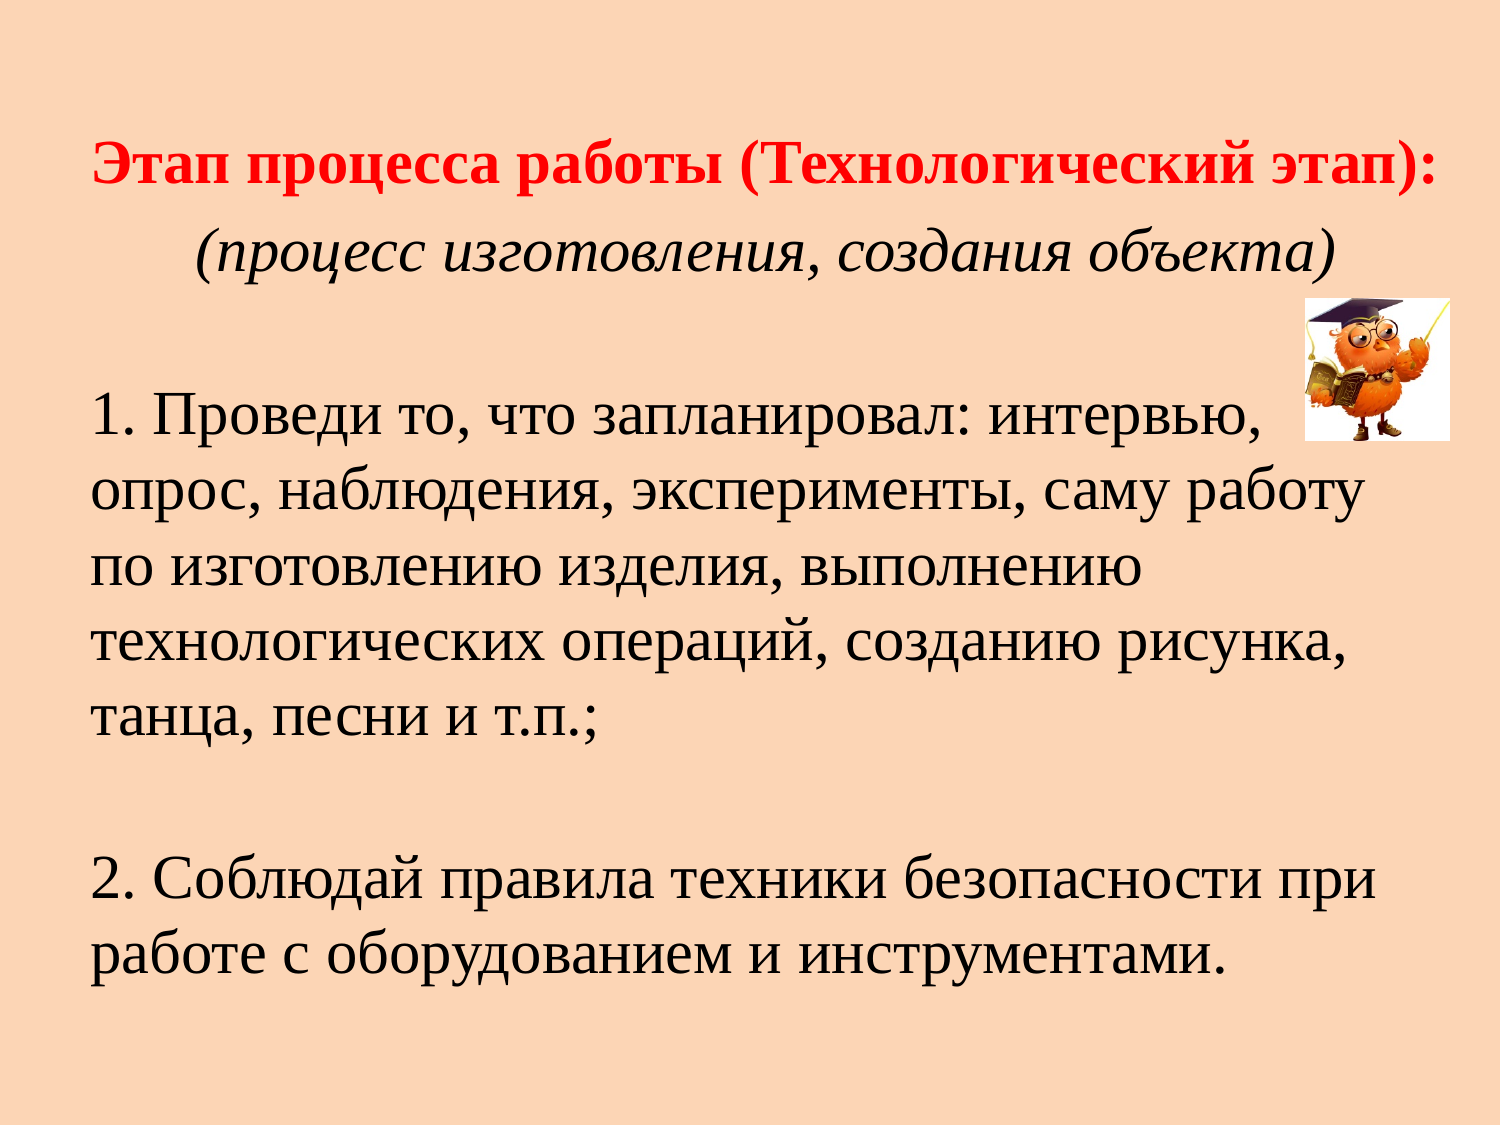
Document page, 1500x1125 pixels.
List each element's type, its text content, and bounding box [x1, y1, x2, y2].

list Этап процесса работы (Технологический этап): (процесс изготовления, создания объекта) 1. Проведи то, что запланировал: интервью, опрос, наблюдения, эксперименты, саму работу по изготовлению изделия, выполнению технологических операций, созданию рисунка, танца, песни и т.п.; 2. Соблюдай правила техники безопасности при работе с оборудованием и инструментами. [75, 113, 1459, 1005]
picture [1304, 298, 1450, 441]
